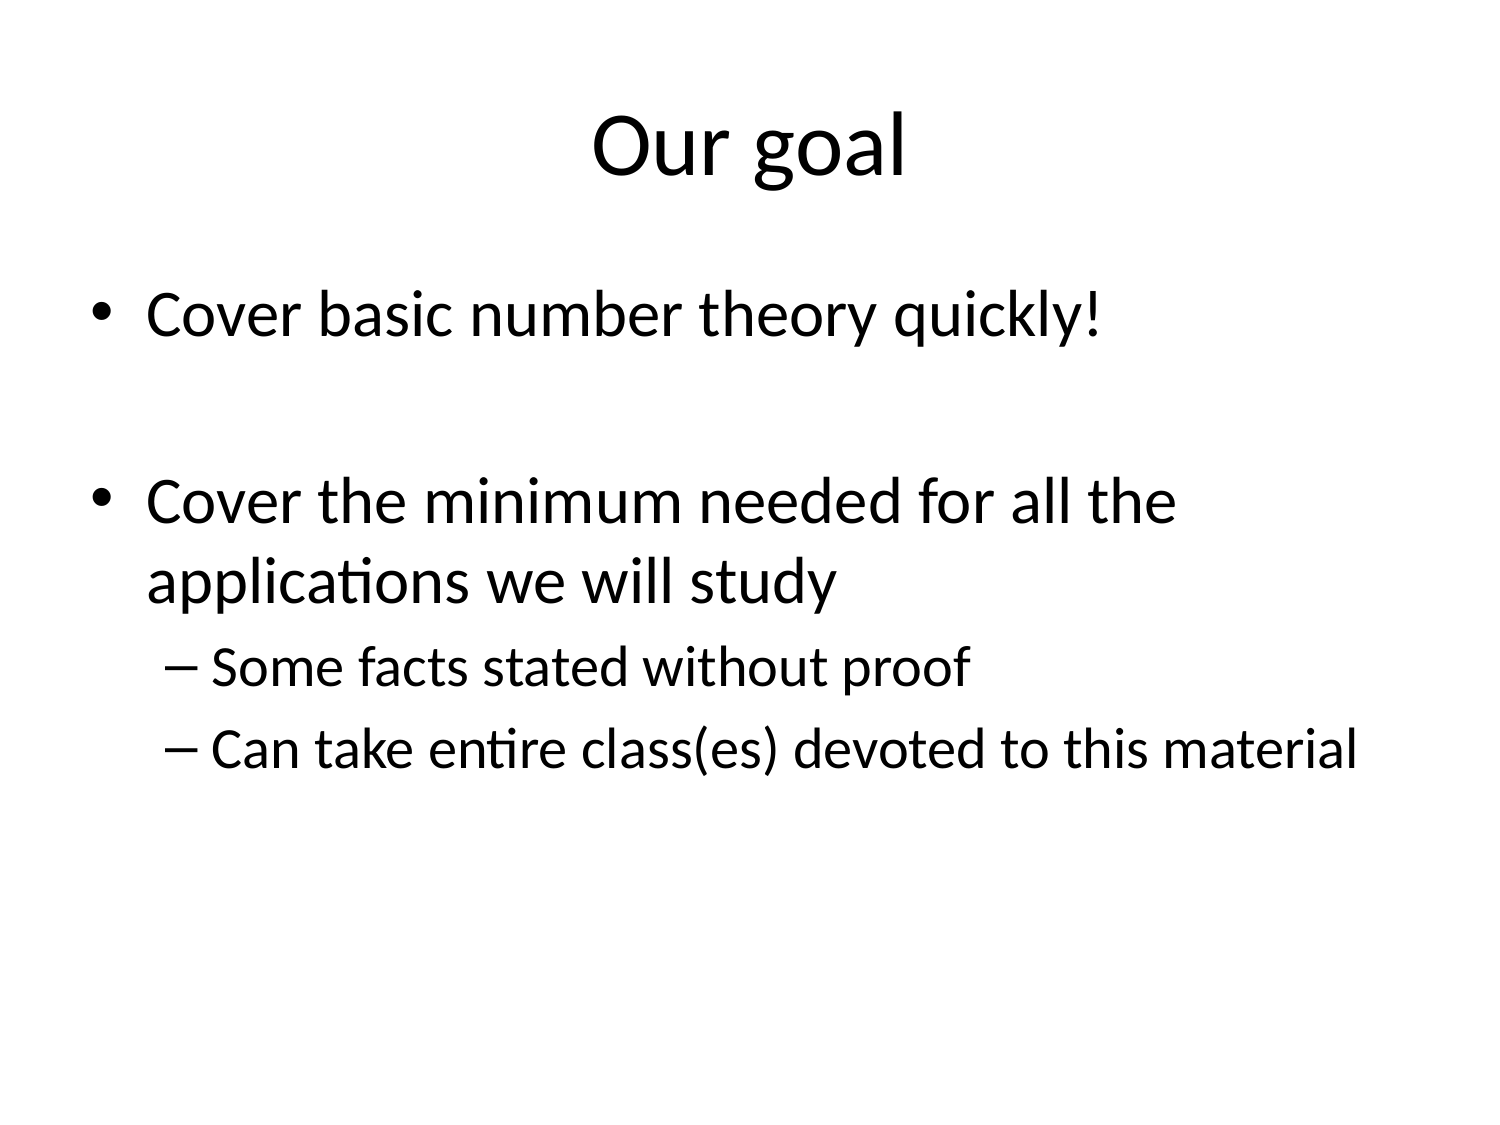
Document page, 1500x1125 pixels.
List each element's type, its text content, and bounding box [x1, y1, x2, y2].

list Cover basic number theory quickly! Cover the minimum needed for all the applications we will study Some facts stated without proof Can take entire class(es) devoted to this material [75, 262, 1425, 1005]
title Our goal [75, 45, 1425, 233]
